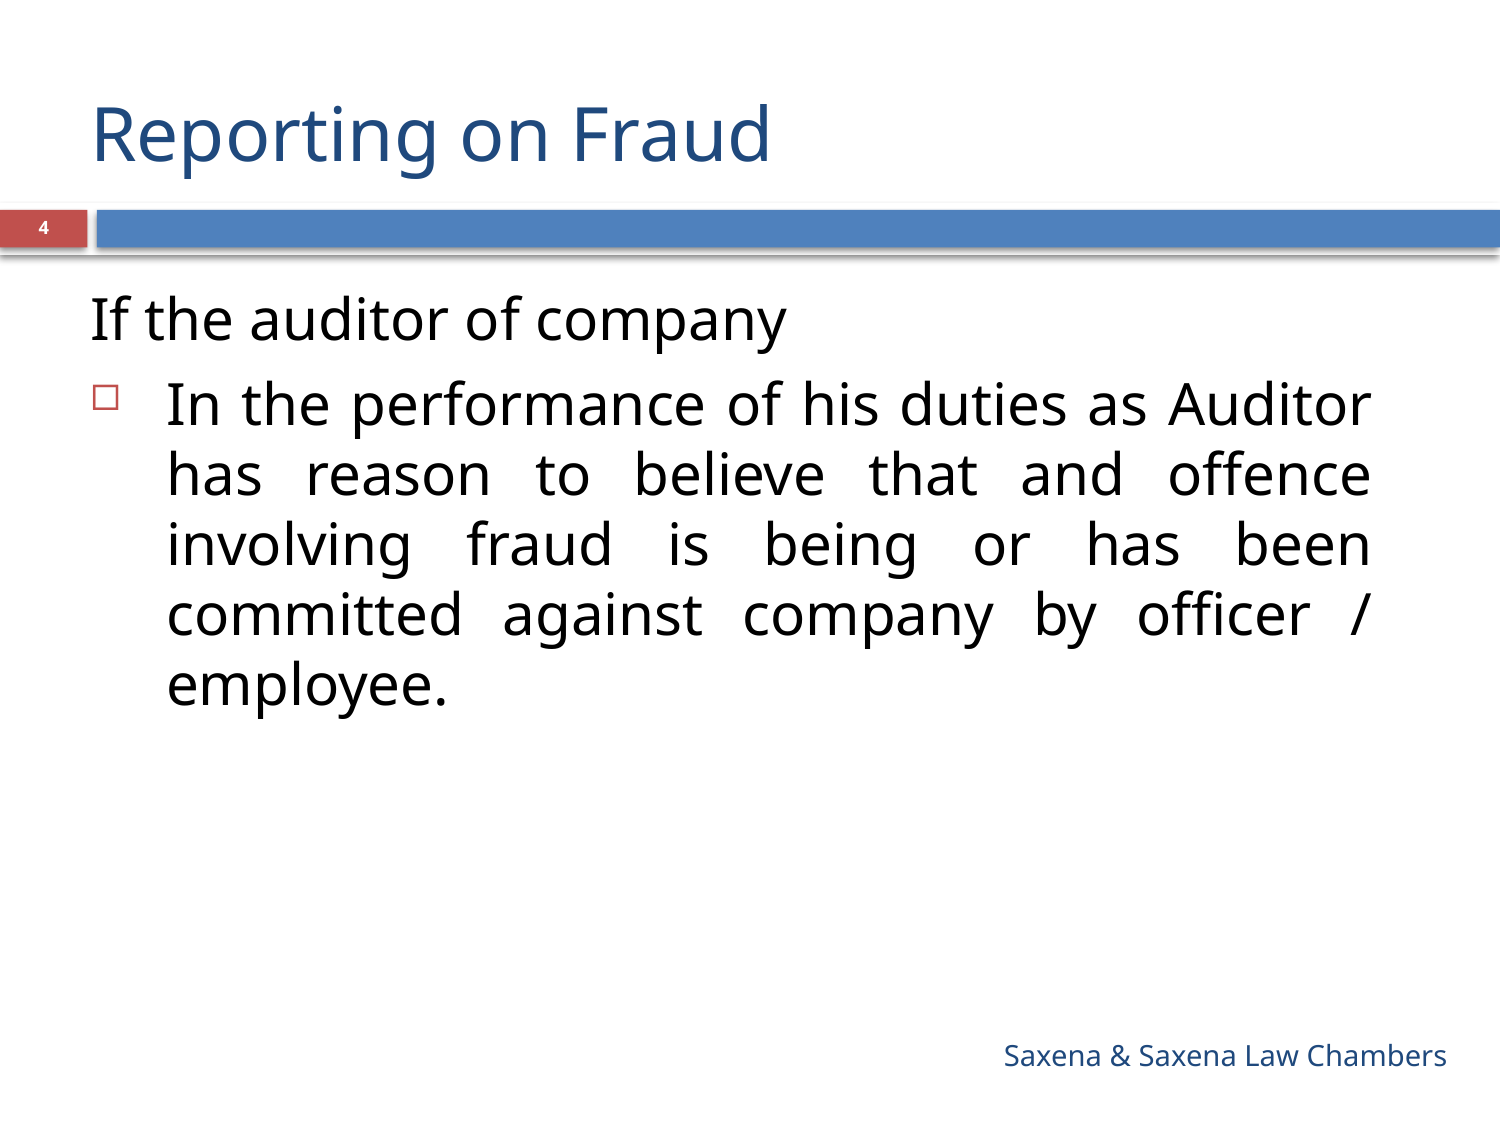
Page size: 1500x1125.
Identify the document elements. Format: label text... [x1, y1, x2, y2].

slide_number 4 [0, 208, 88, 249]
list If the auditor of company In the performance of his duties as Auditor has reason to believe that and offence involving fraud is being or has been committed against company by officer / employee. [74, 274, 1388, 988]
title Reporting on Fraud [74, 62, 1426, 201]
footer Saxena & Saxena Law Chambers [99, 1025, 1463, 1085]
